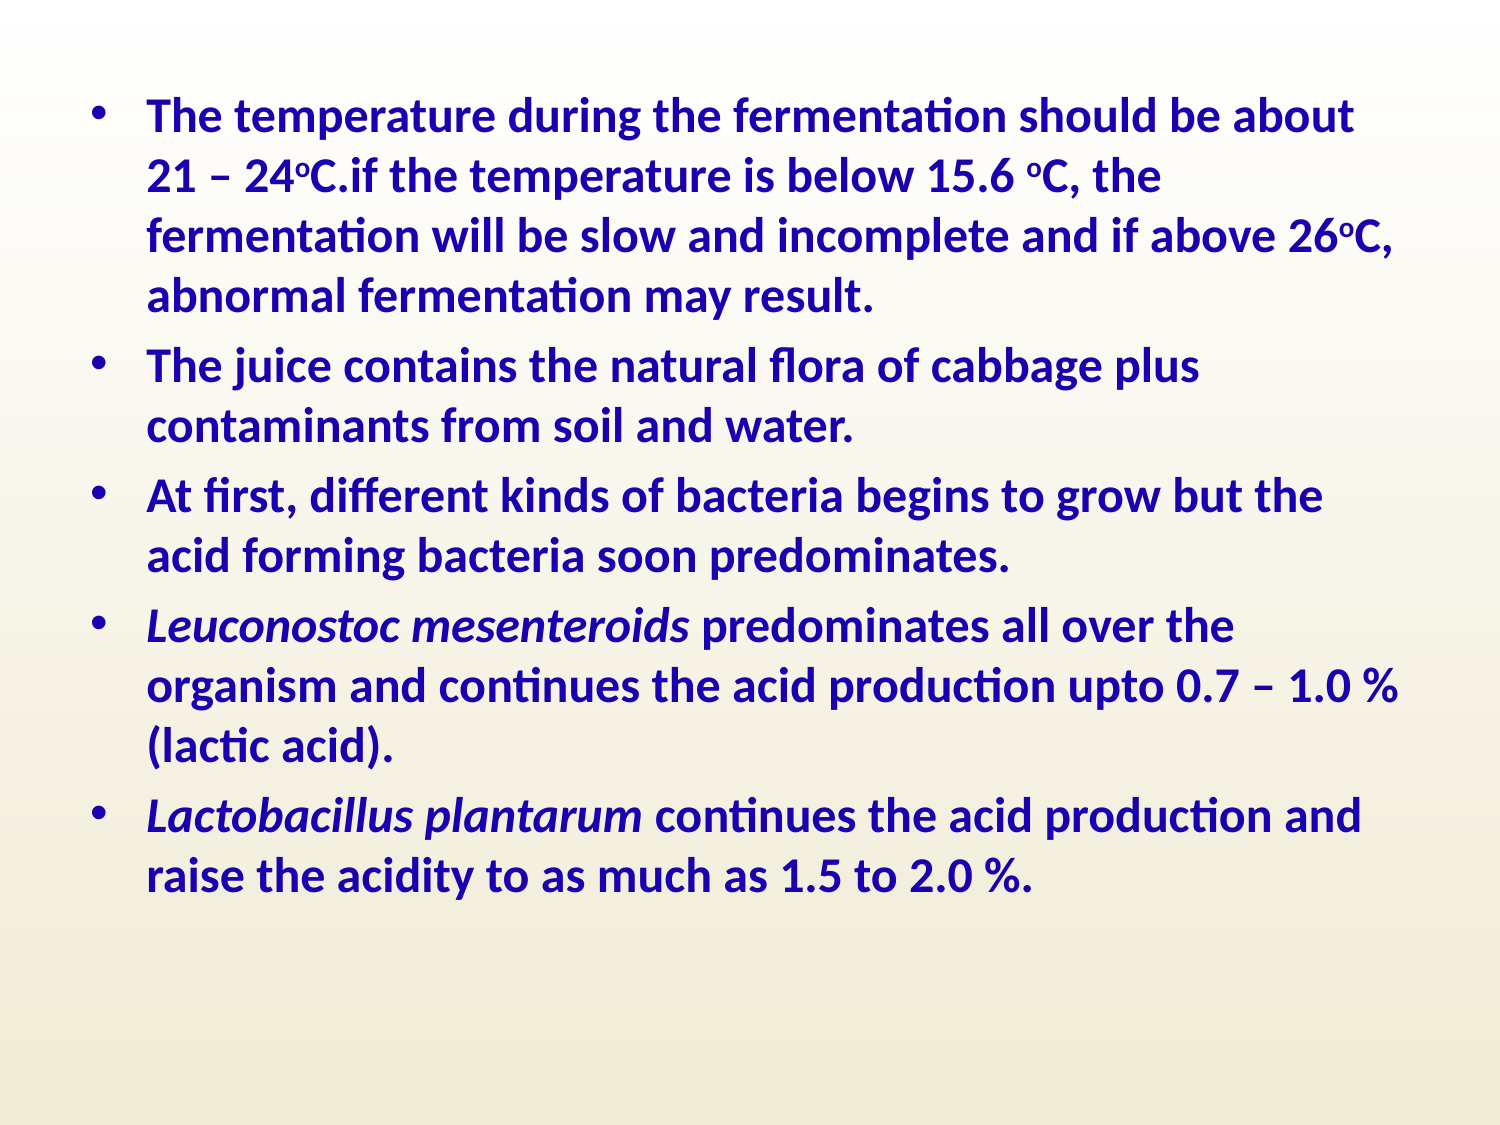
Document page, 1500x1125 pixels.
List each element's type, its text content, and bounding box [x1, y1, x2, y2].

list The temperature during the fermentation should be about 21 – 24oC.if the temperature is below 15.6 oC, the fermentation will be slow and incomplete and if above 26oC, abnormal fermentation may result. The juice contains the natural flora of cabbage plus contaminants from soil and water. At first, different kinds of bacteria begins to grow but the acid forming bacteria soon predominates. Leuconostoc mesenteroids predominates all over the organism and continues the acid production upto 0.7 – 1.0 % (lactic acid). Lactobacillus plantarum continues the acid production and raise the acidity to as much as 1.5 to 2.0 %. [75, 75, 1425, 1005]
